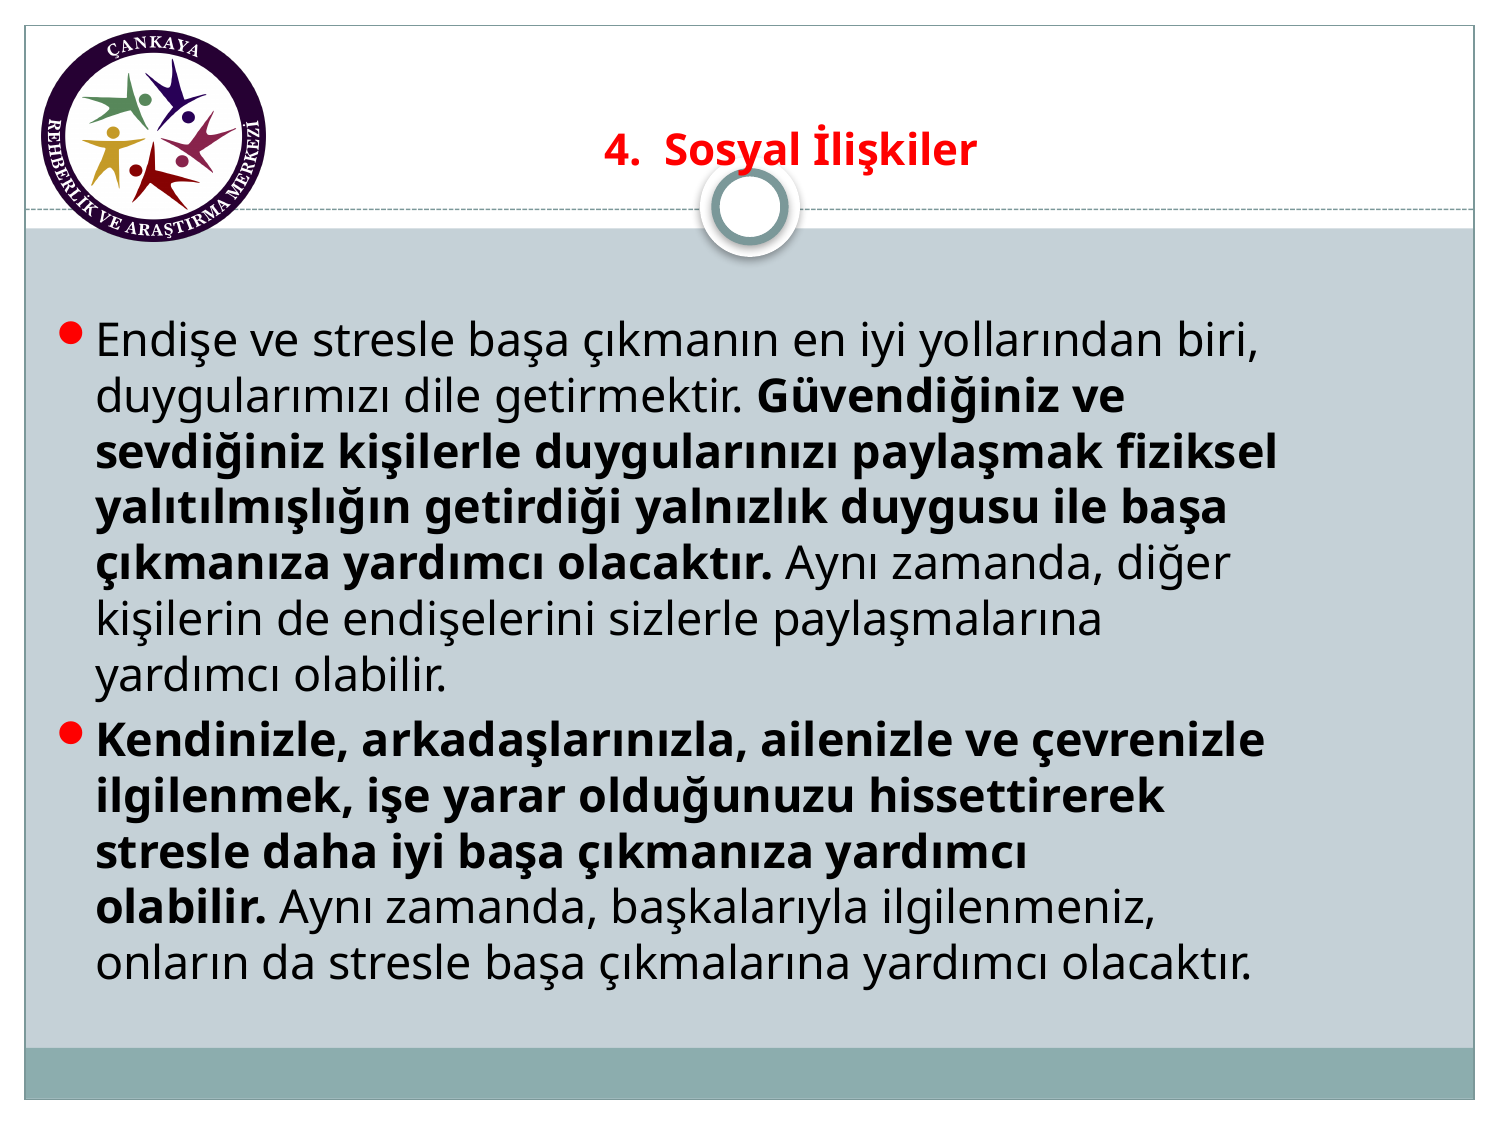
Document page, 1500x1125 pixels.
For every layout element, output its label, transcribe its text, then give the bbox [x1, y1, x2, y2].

title 4. Sosyal İlişkiler [301, 113, 1282, 239]
list Endişe ve stresle başa çıkmanın en iyi yollarından biri, duygularımızı dile getirmektir. Güvendiğiniz ve sevdiğiniz kişilerle duygularınızı paylaşmak fiziksel yalıtılmışlığın getirdiği yalnızlık duygusu ile başa çıkmanıza yardımcı olacaktır. Aynı zamanda, diğer kişilerin de endişelerini sizlerle paylaşmalarına yardımcı olabilir. Kendinizle, arkadaşlarınızla, ailenizle ve çevrenizle ilgilenmek, işe yarar olduğunuzu hissettirerek stresle daha iyi başa çıkmanıza yardımcı olabilir. Aynı zamanda, başkalarıyla ilgilenmeniz, onların da stresle başa çıkmalarına yardımcı olacaktır. [41, 302, 1297, 1060]
picture [40, 30, 266, 242]
